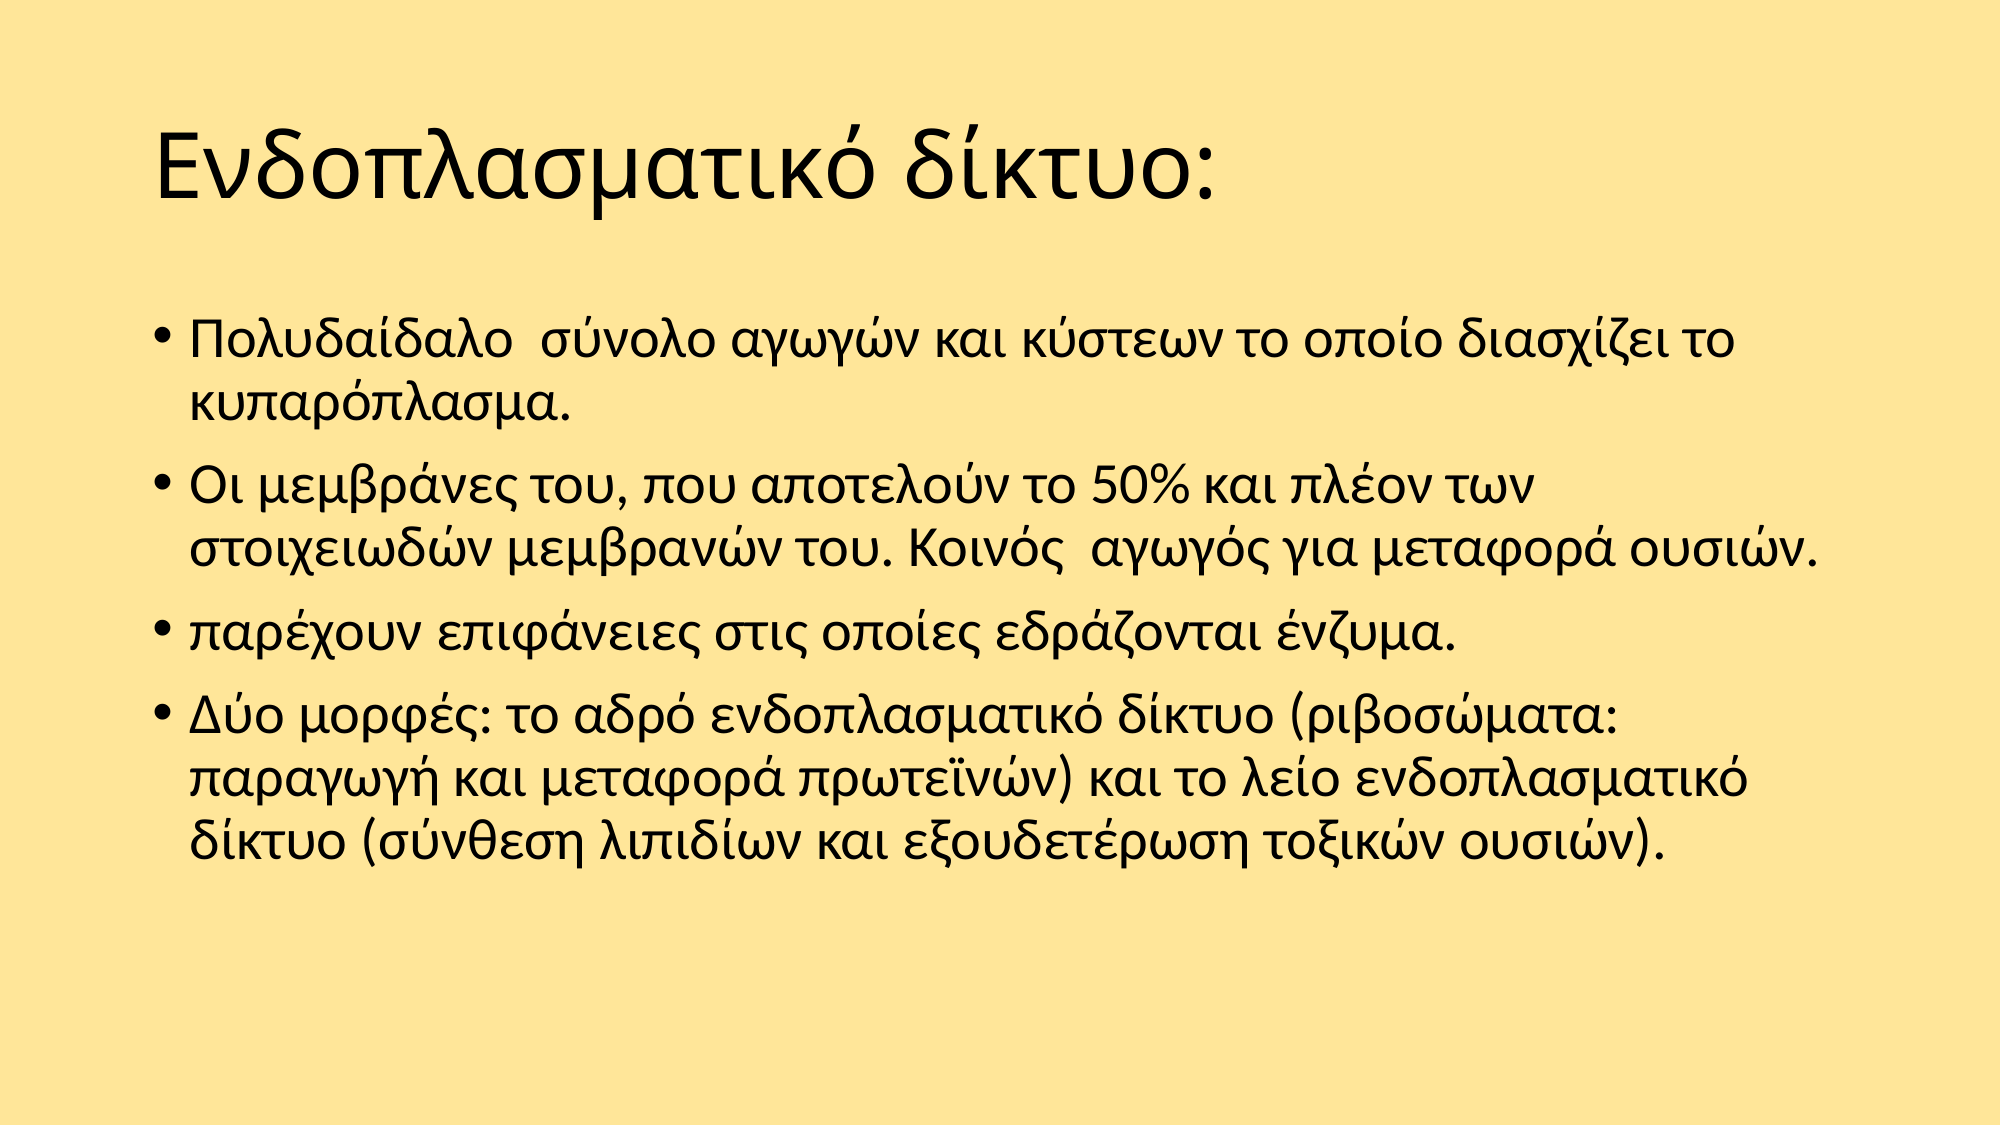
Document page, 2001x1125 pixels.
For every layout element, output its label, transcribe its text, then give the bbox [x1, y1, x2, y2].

title Ενδοπλασματικό δίκτυο: [137, 59, 1863, 278]
list Πολυδαίδαλο σύνολο αγωγών και κύστεων το οποίο διασχίζει το κυπαρόπλασμα. Οι μεμβράνες του, που αποτελούν το 50% και πλέον των στοιχειωδών μεμβρανών του. Κοινός αγωγός για μεταφορά ουσιών. παρέχουν επιφάνειες στις οποίες εδράζονται ένζυμα. Δύο μορφές: το αδρό ενδοπλασματικό δίκτυο (ριβοσώματα: παραγωγή και μεταφορά πρωτεϊνών) και το λείο ενδοπλασματικό δίκτυο (σύνθεση λιπιδίων και εξουδετέρωση τοξικών ουσιών). [137, 299, 1863, 1014]
